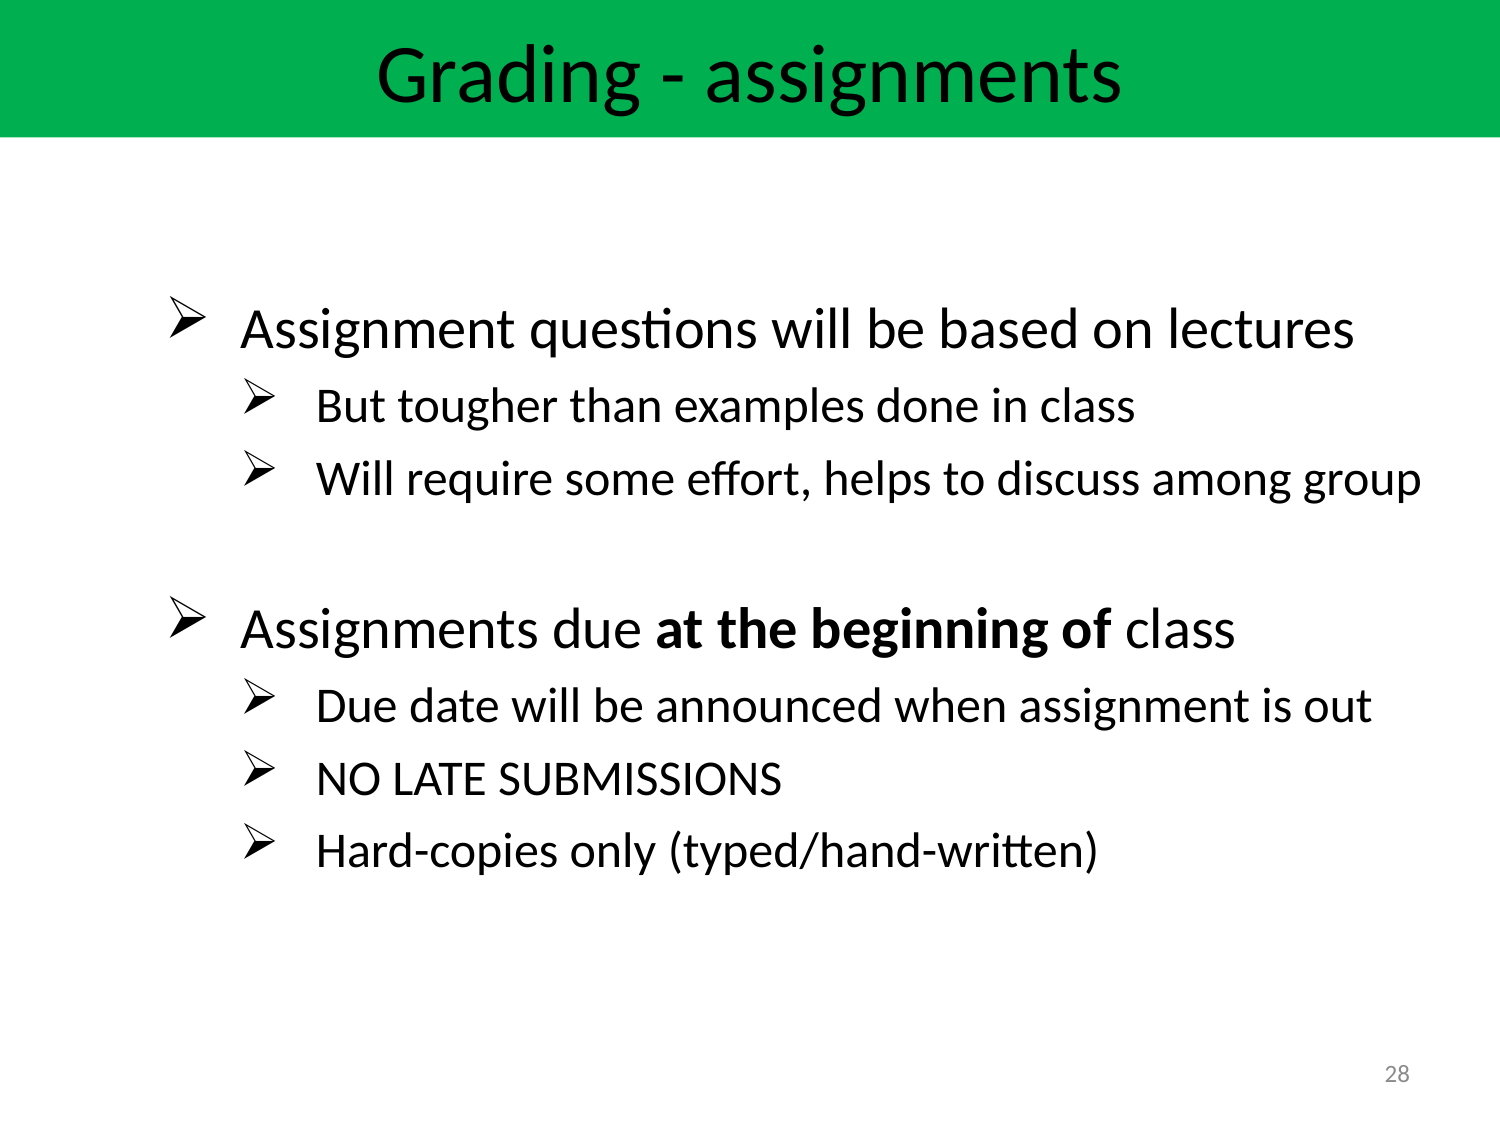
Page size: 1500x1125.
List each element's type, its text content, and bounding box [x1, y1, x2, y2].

text_box Assignment questions will be based on lectures But tougher than examples done in class Will require some effort, helps to discuss among group Assignments due at the beginning of class Due date will be announced when assignment is out NO LATE SUBMISSIONS Hard-copies only (typed/hand-written) [74, 200, 1500, 958]
text_box Grading - assignments [0, 0, 1500, 138]
slide_number 28 [1074, 1042, 1425, 1103]
